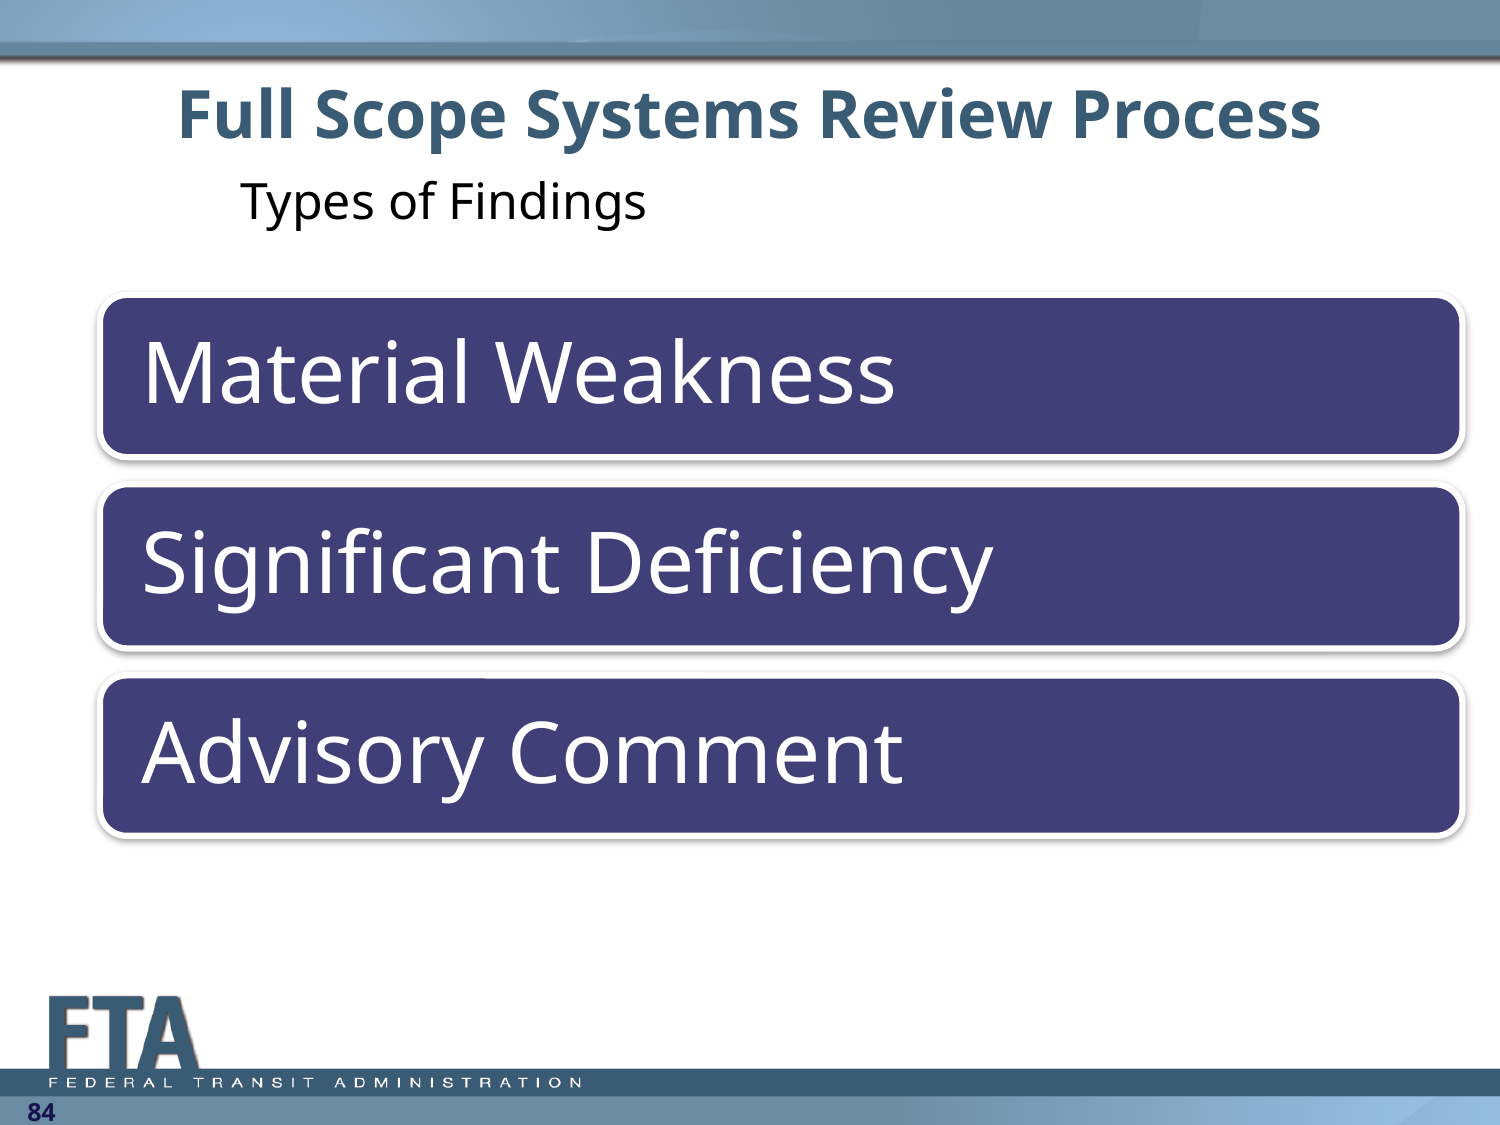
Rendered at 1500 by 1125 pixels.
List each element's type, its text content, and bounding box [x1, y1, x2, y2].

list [99, 286, 1463, 845]
list Types of Findings [224, 162, 1438, 238]
title Full Scope Systems Review Process [74, 71, 1426, 233]
picture [0, 992, 1500, 1125]
picture [0, 0, 1500, 75]
slide_number 84 [12, 1088, 363, 1125]
